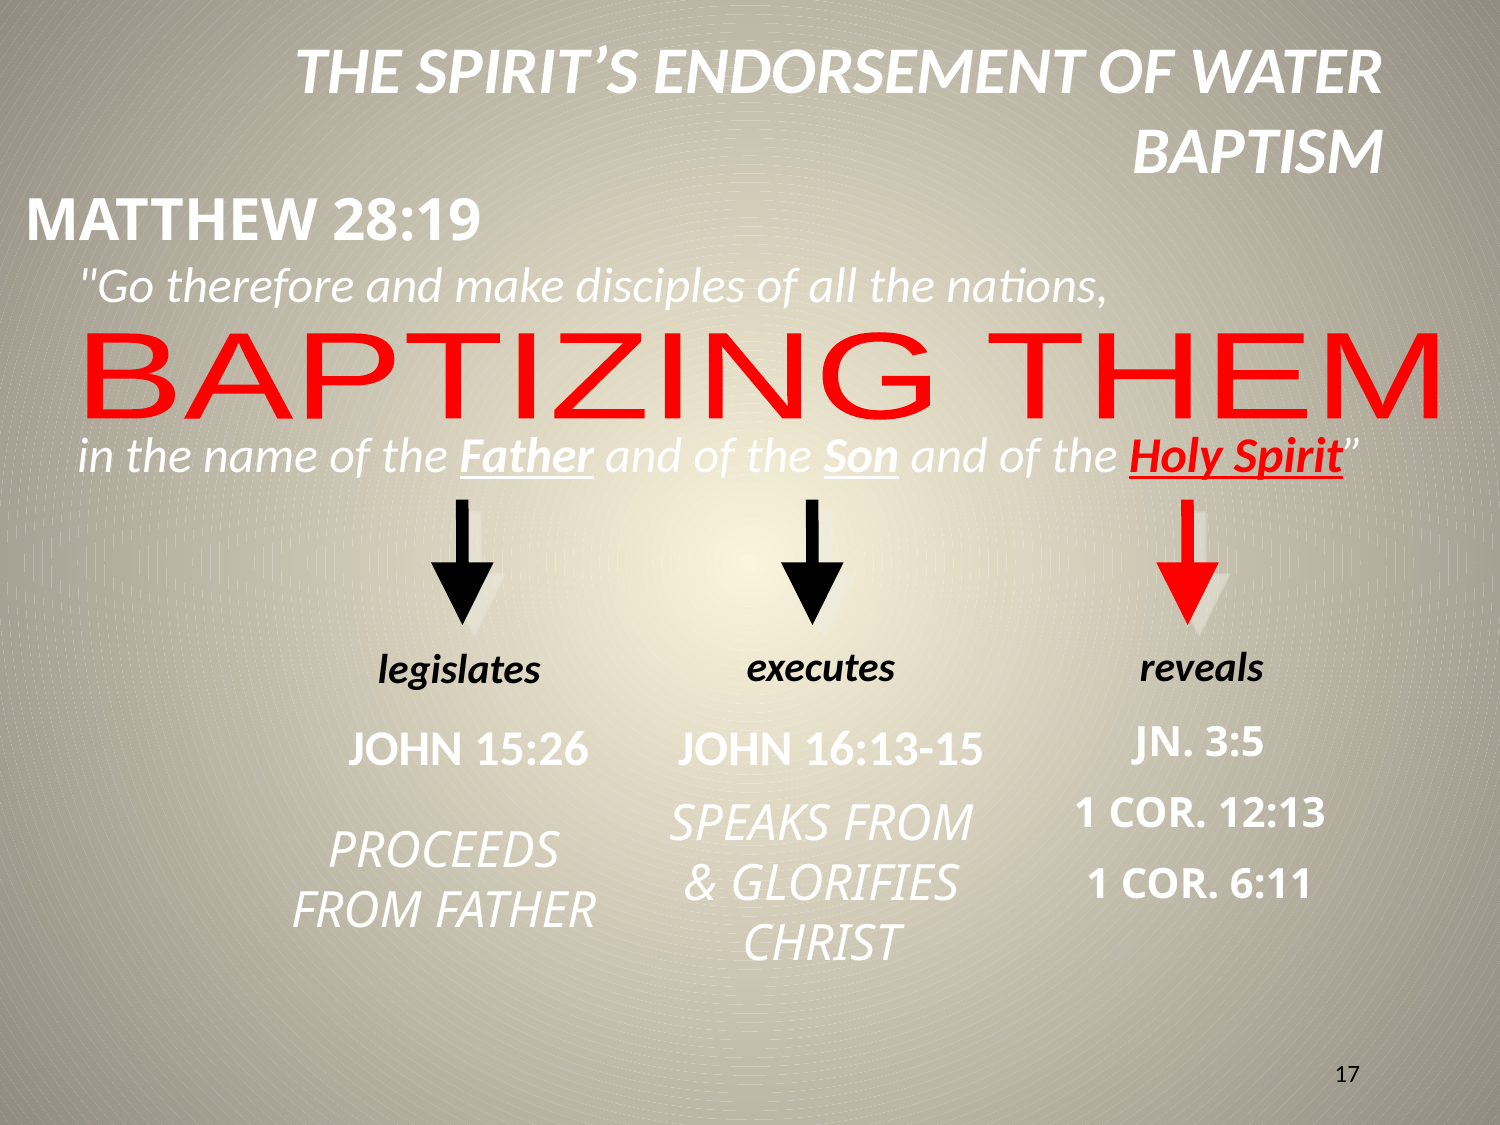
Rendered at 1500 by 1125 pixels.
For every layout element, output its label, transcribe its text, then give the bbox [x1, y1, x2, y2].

text_box reveals [1125, 632, 1279, 698]
text_box SPEAKS FROM & GLORIFIES CHRIST [652, 782, 991, 978]
text_box JOHN 15:26 [287, 707, 637, 783]
text_box PROCEEDS FROM FATHER [275, 810, 613, 946]
text_box legislates [363, 634, 556, 700]
text_box [1177, 499, 1198, 625]
text_box JN. 3:5 1 COR. 12:13 1 COR. 6:11 [1012, 707, 1388, 915]
text_box MATTHEW 28:19 [9, 174, 498, 260]
text_box THE SPIRIT’S ENDORSEMENT OF WATER BAPTISM [112, 19, 1400, 195]
slide_number 17 [1025, 1042, 1375, 1103]
text_box [452, 499, 473, 625]
text_box JOHN 16:13-15 [637, 707, 1012, 783]
text_box "Go therefore and make disciples of all the nations, in the name of the Father and of the Son and of the Holy Spirit” [62, 245, 1500, 490]
text_box [802, 499, 823, 625]
text_box executes [731, 632, 911, 698]
